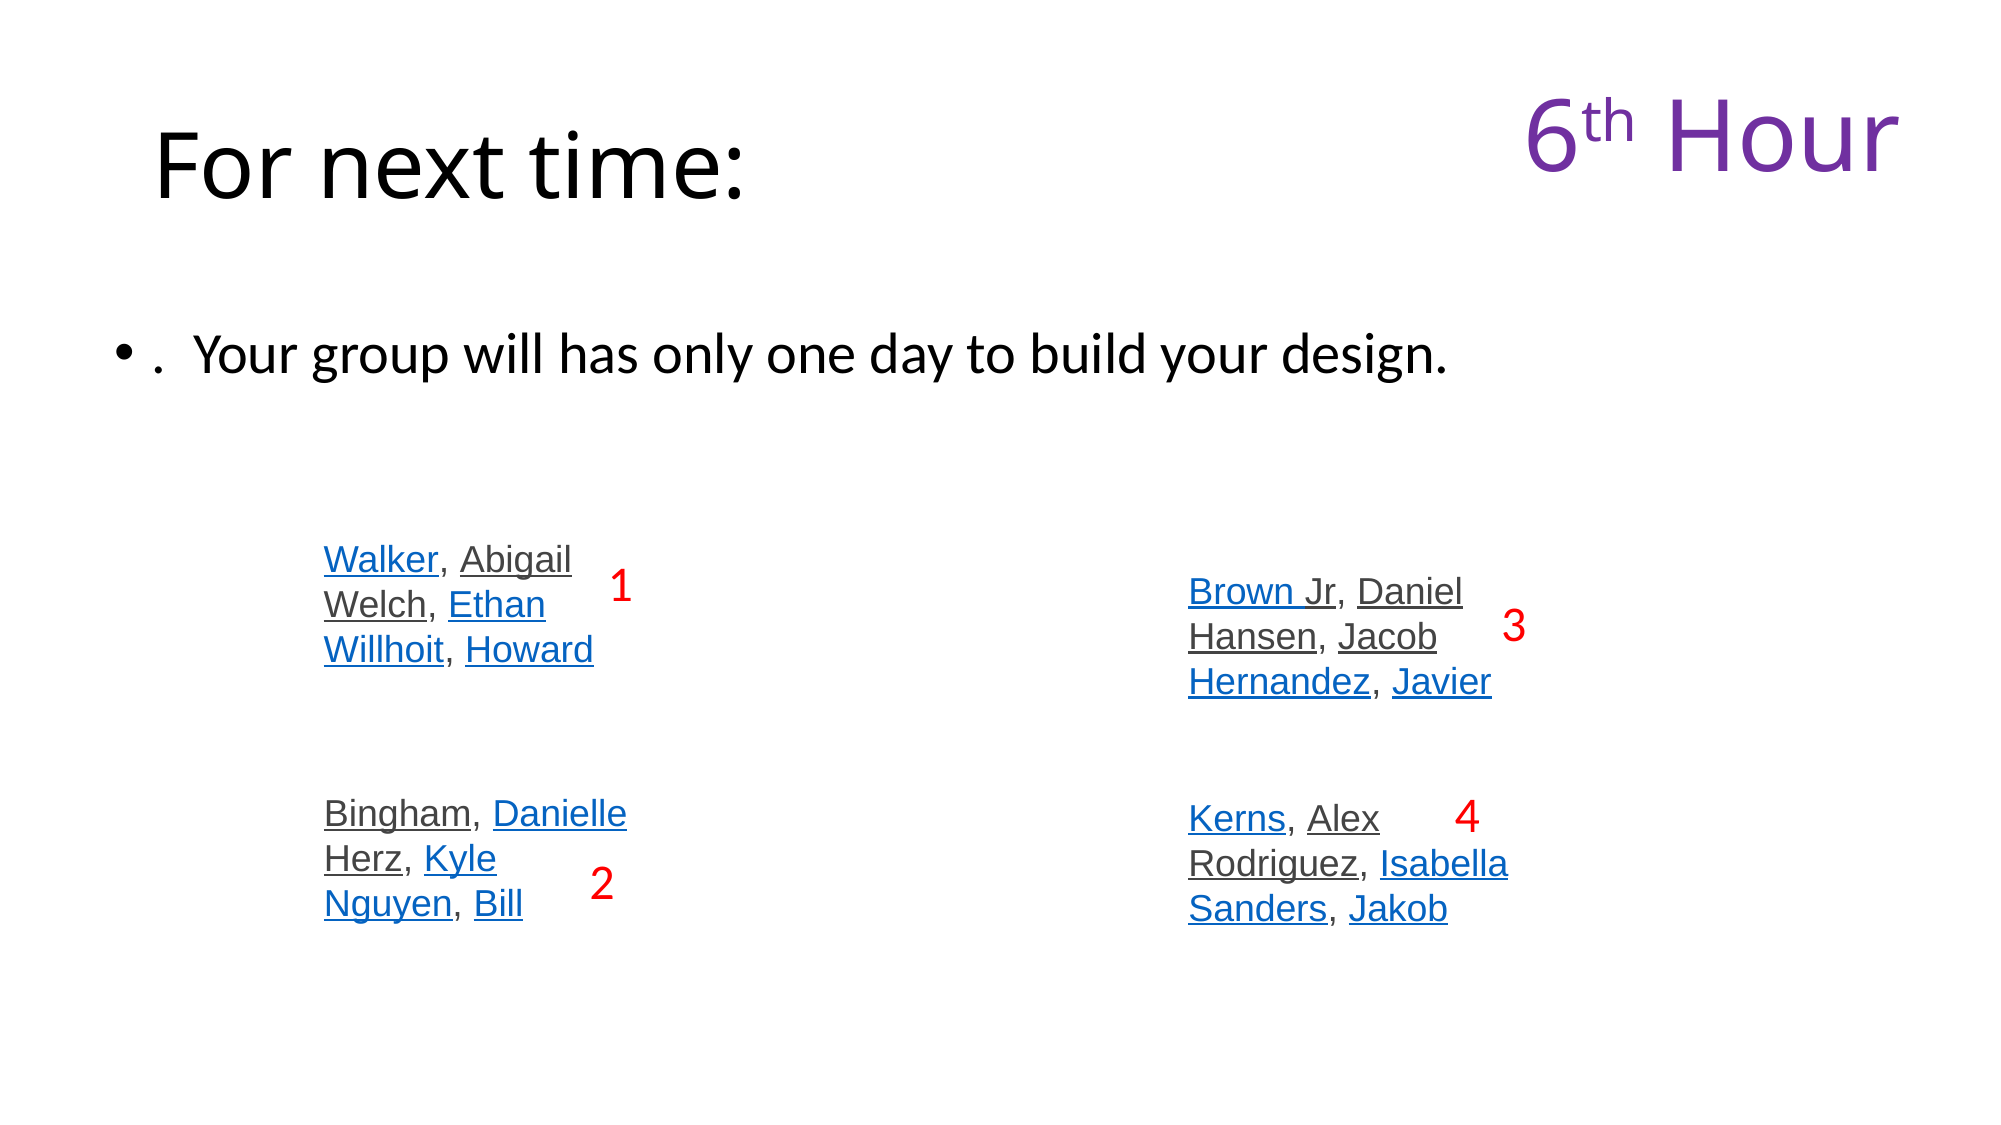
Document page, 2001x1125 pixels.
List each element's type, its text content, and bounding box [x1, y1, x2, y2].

text_box 3 [1486, 584, 1580, 660]
title For next time: [137, 59, 1863, 278]
text_box Kerns, Alex Rodriguez, Isabella Sanders, Jakob [1173, 786, 1594, 937]
text_box Walker, Abigail Welch, Ethan Willhoit, Howard [309, 527, 779, 678]
text_box 6th Hour [927, 64, 1916, 199]
text_box 2 [574, 842, 668, 917]
text_box . Your group will has only one day to build your design. [99, 316, 2000, 505]
text_box 1 [592, 544, 687, 620]
text_box 4 [1439, 774, 1534, 850]
text_box Brown Jr, Daniel Hansen, Jacob Hernandez, Javier [1173, 559, 1594, 710]
text_box Bingham, Danielle Herz, Kyle Nguyen, Bill [309, 781, 729, 977]
